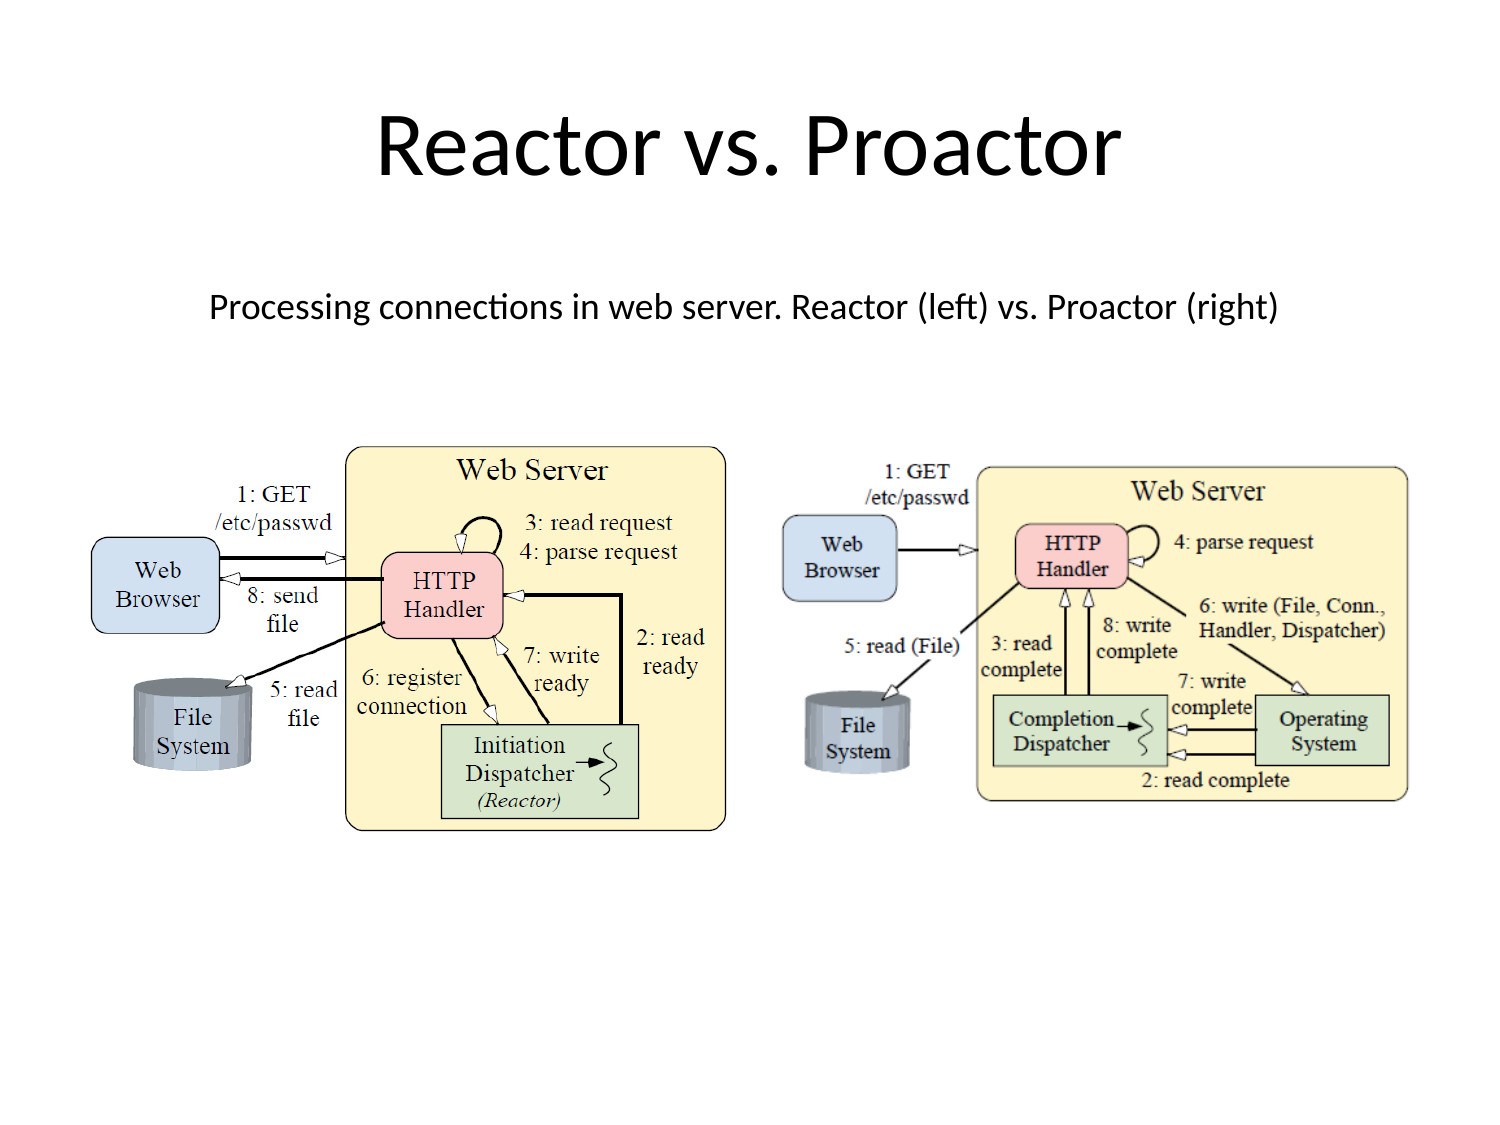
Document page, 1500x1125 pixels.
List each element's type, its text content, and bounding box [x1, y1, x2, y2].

text_box Processing connections in web server. Reactor (left) vs. Proactor (right) [194, 274, 757, 335]
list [74, 425, 738, 842]
title Reactor vs. Proactor [75, 45, 1425, 233]
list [762, 262, 1426, 1006]
